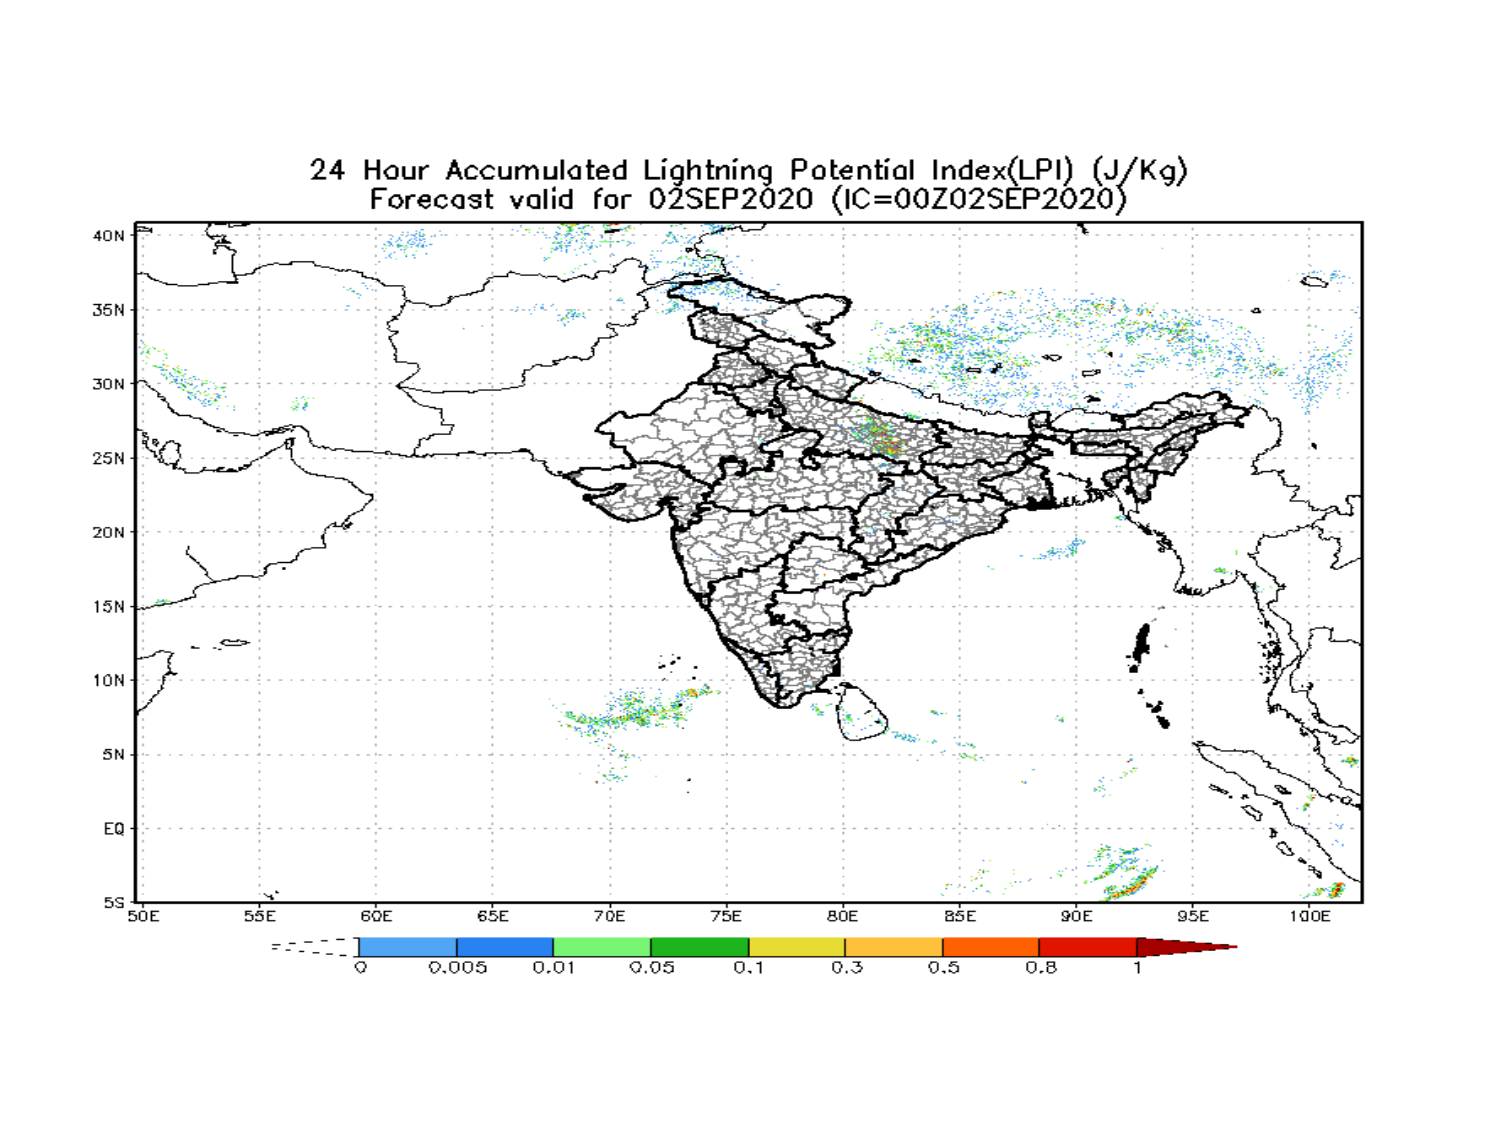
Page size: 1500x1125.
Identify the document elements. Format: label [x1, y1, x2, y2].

picture [74, 149, 1426, 976]
